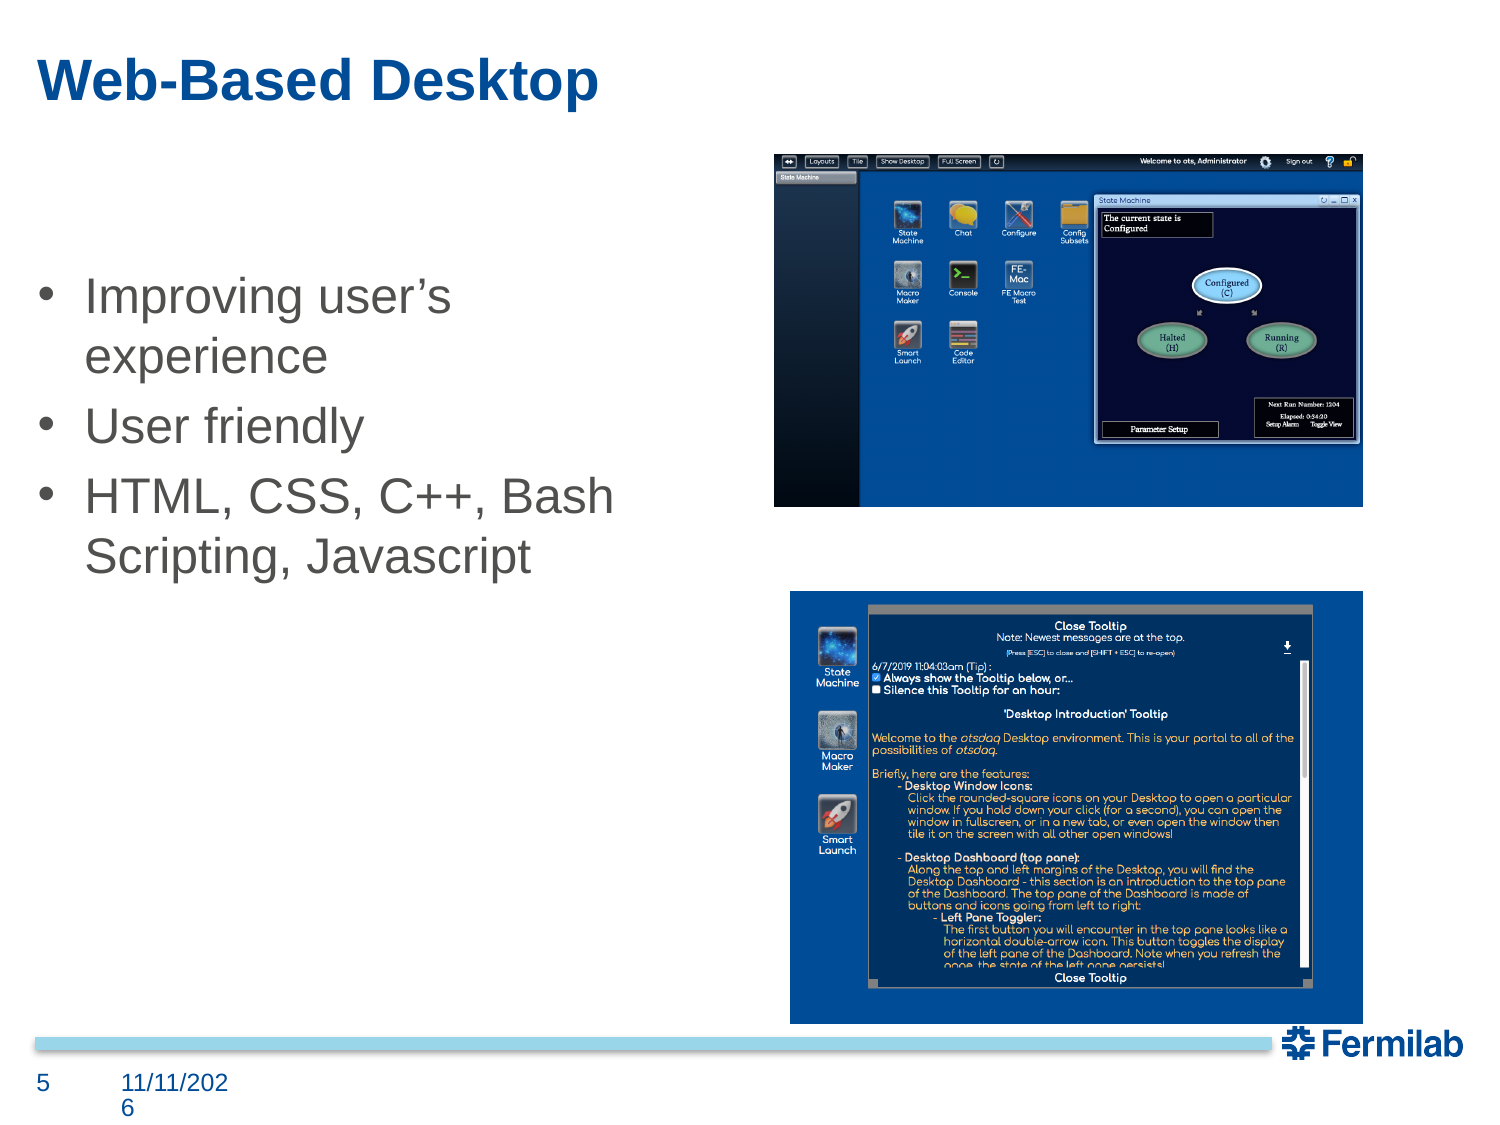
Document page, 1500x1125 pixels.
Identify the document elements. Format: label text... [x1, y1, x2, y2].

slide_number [120, 1066, 232, 1107]
list Improving user’s experience User friendly HTML, CSS, C++, Bash Scripting, Javascript [37, 263, 653, 818]
slide_number 5 [36, 1066, 105, 1106]
picture [789, 591, 1364, 1025]
title Web-Based Desktop [37, 41, 1463, 112]
picture [1282, 1026, 1463, 1060]
picture [774, 154, 1364, 507]
